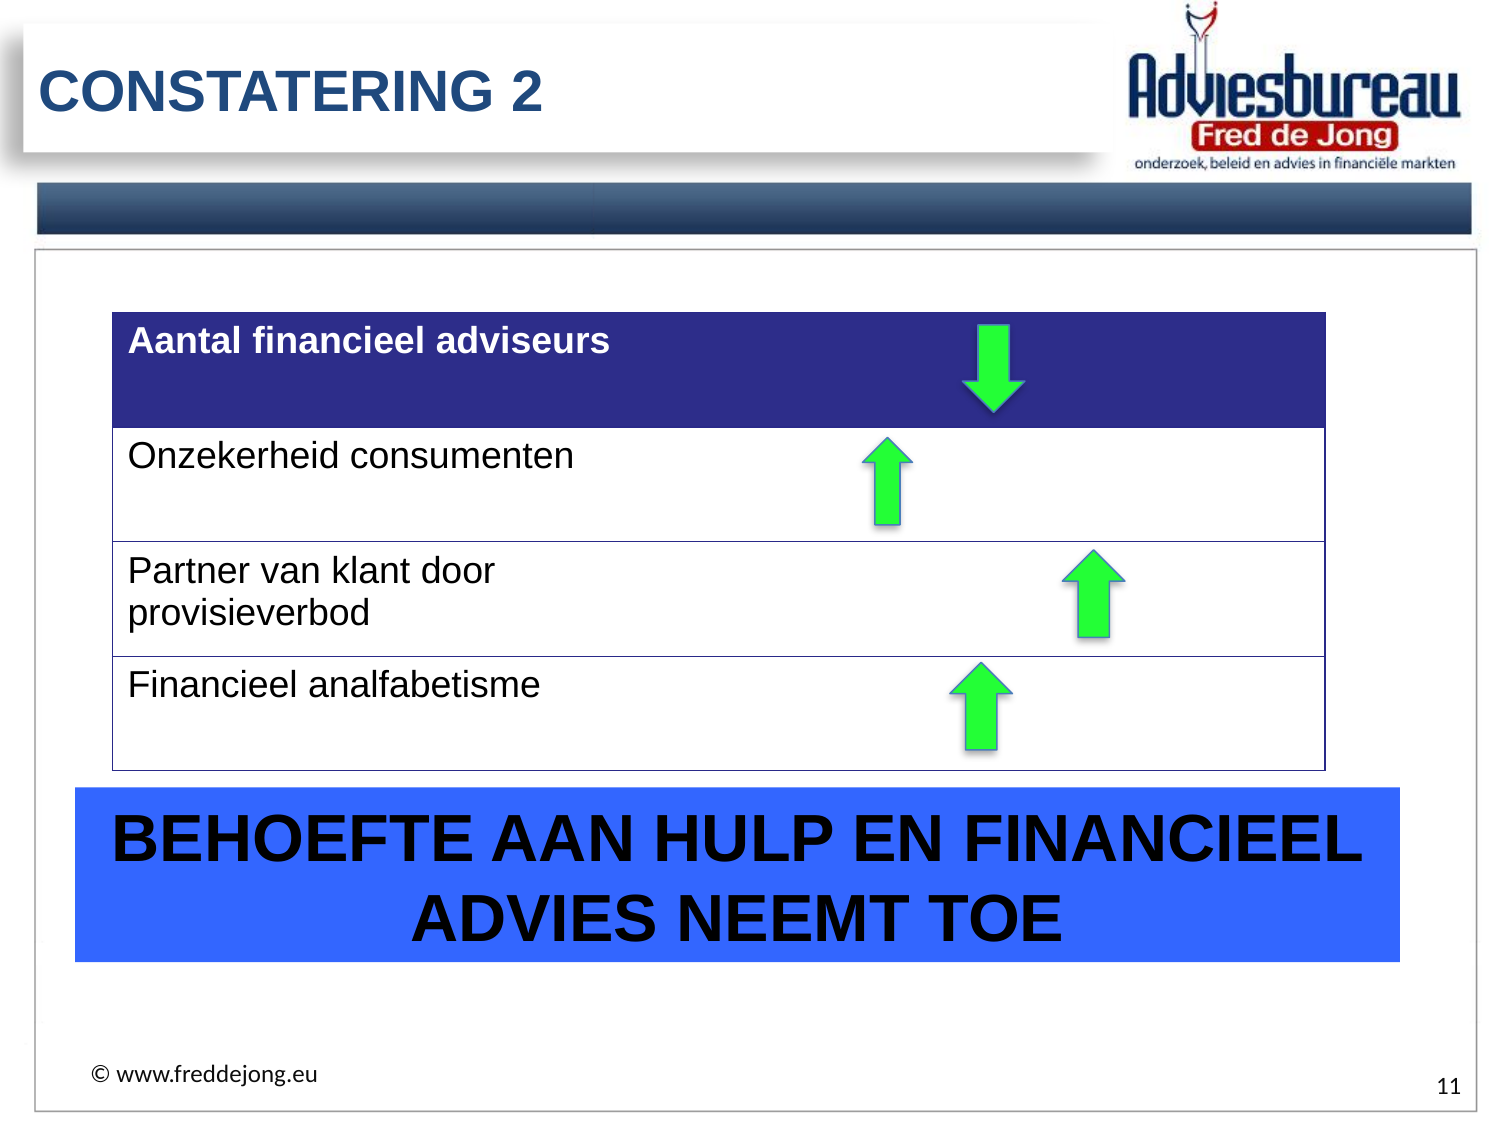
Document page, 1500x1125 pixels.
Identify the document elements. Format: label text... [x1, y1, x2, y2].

table_header [719, 313, 1324, 426]
table_cell Partner van klant door provisieverbod [113, 542, 719, 656]
table_cell [719, 428, 1324, 541]
footer © www.freddejong.eu [75, 1042, 425, 1103]
table_header Aantal financieel adviseurs [113, 313, 719, 426]
slide_number 11 [1126, 1054, 1477, 1115]
title CONSTATERING 2 [23, 23, 1114, 153]
table_cell Financieel analfabetisme [113, 657, 719, 770]
text_box [949, 661, 1014, 751]
text_box [1061, 549, 1126, 639]
text_box Behoefte aan hulp en financieel advies neemt toe [75, 787, 1400, 963]
picture [23, 0, 1489, 1118]
table_cell [719, 657, 1324, 770]
table_cell [719, 542, 1324, 656]
text_box [861, 436, 914, 526]
table_cell Onzekerheid consumenten [113, 428, 719, 541]
text_box [961, 324, 1026, 413]
